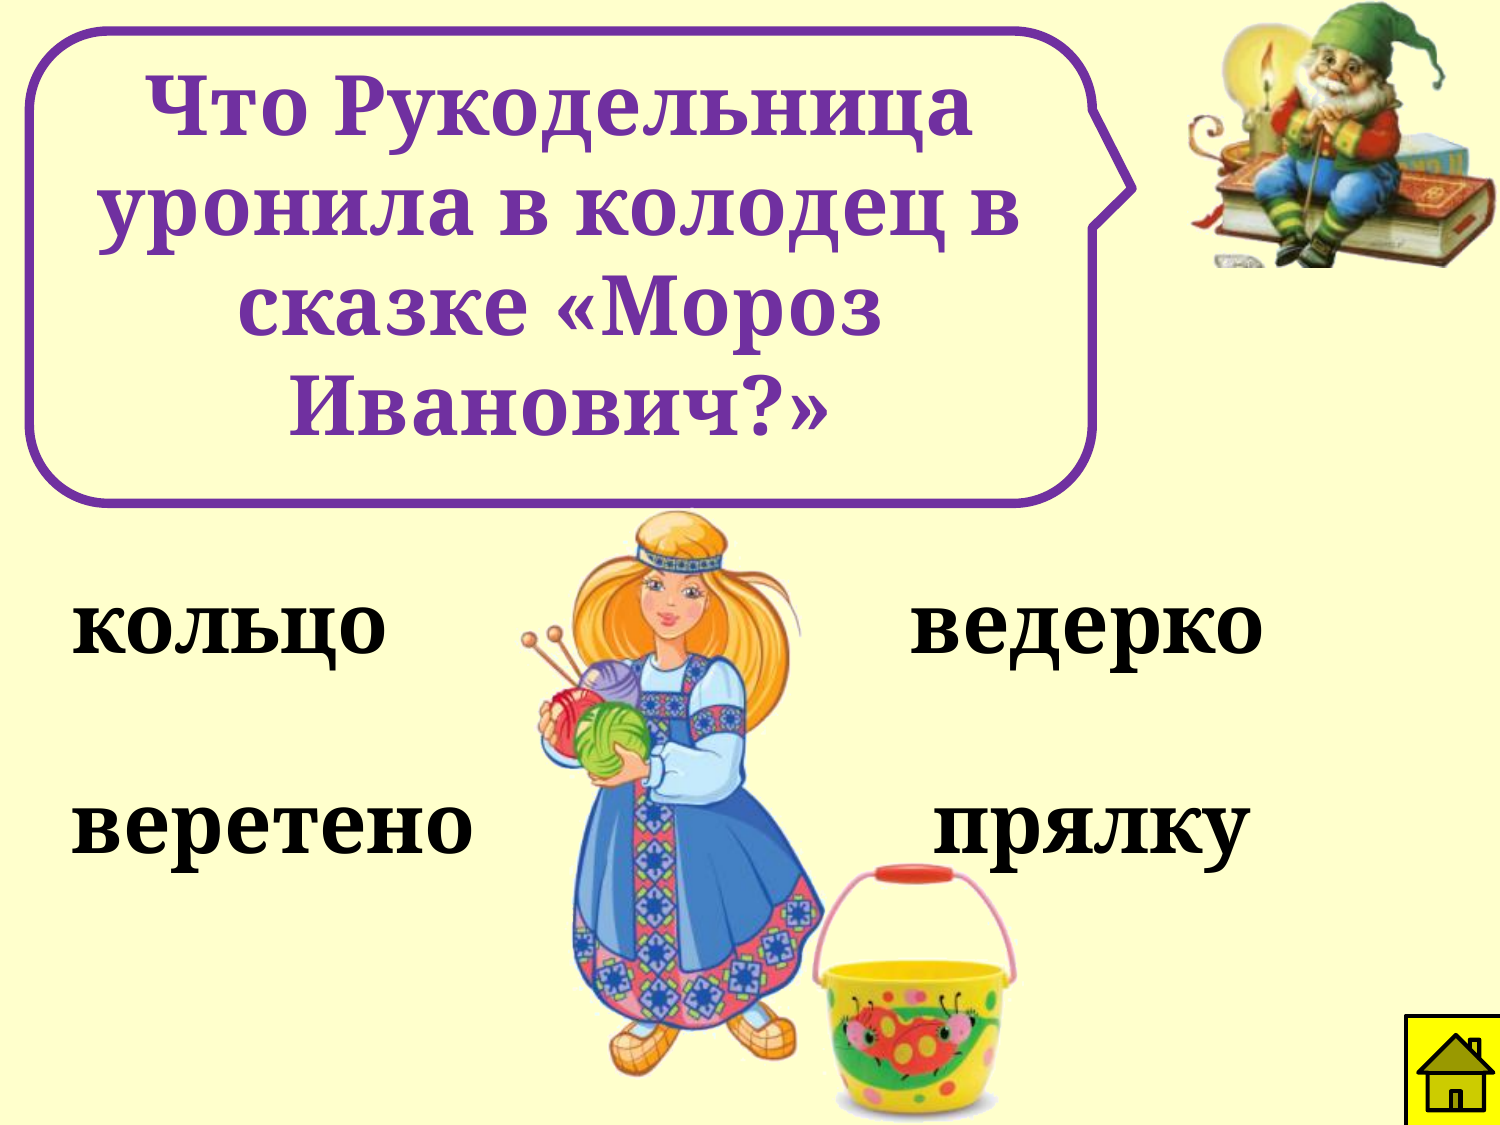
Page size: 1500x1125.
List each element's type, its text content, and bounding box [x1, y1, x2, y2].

text_box [61, 28, 1061, 44]
text_box ведерко [895, 562, 1281, 678]
picture [1186, 0, 1500, 268]
text_box [1404, 1014, 1500, 1125]
text_box [27, 64, 1134, 506]
text_box кольцо [57, 562, 404, 678]
text_box прялку [919, 763, 1267, 878]
text_box веретено [56, 763, 484, 878]
text_box Что Рукодельница уронила в колодец в сказке «Мороз Иванович?» [41, 44, 1081, 460]
picture [489, 491, 1058, 1125]
